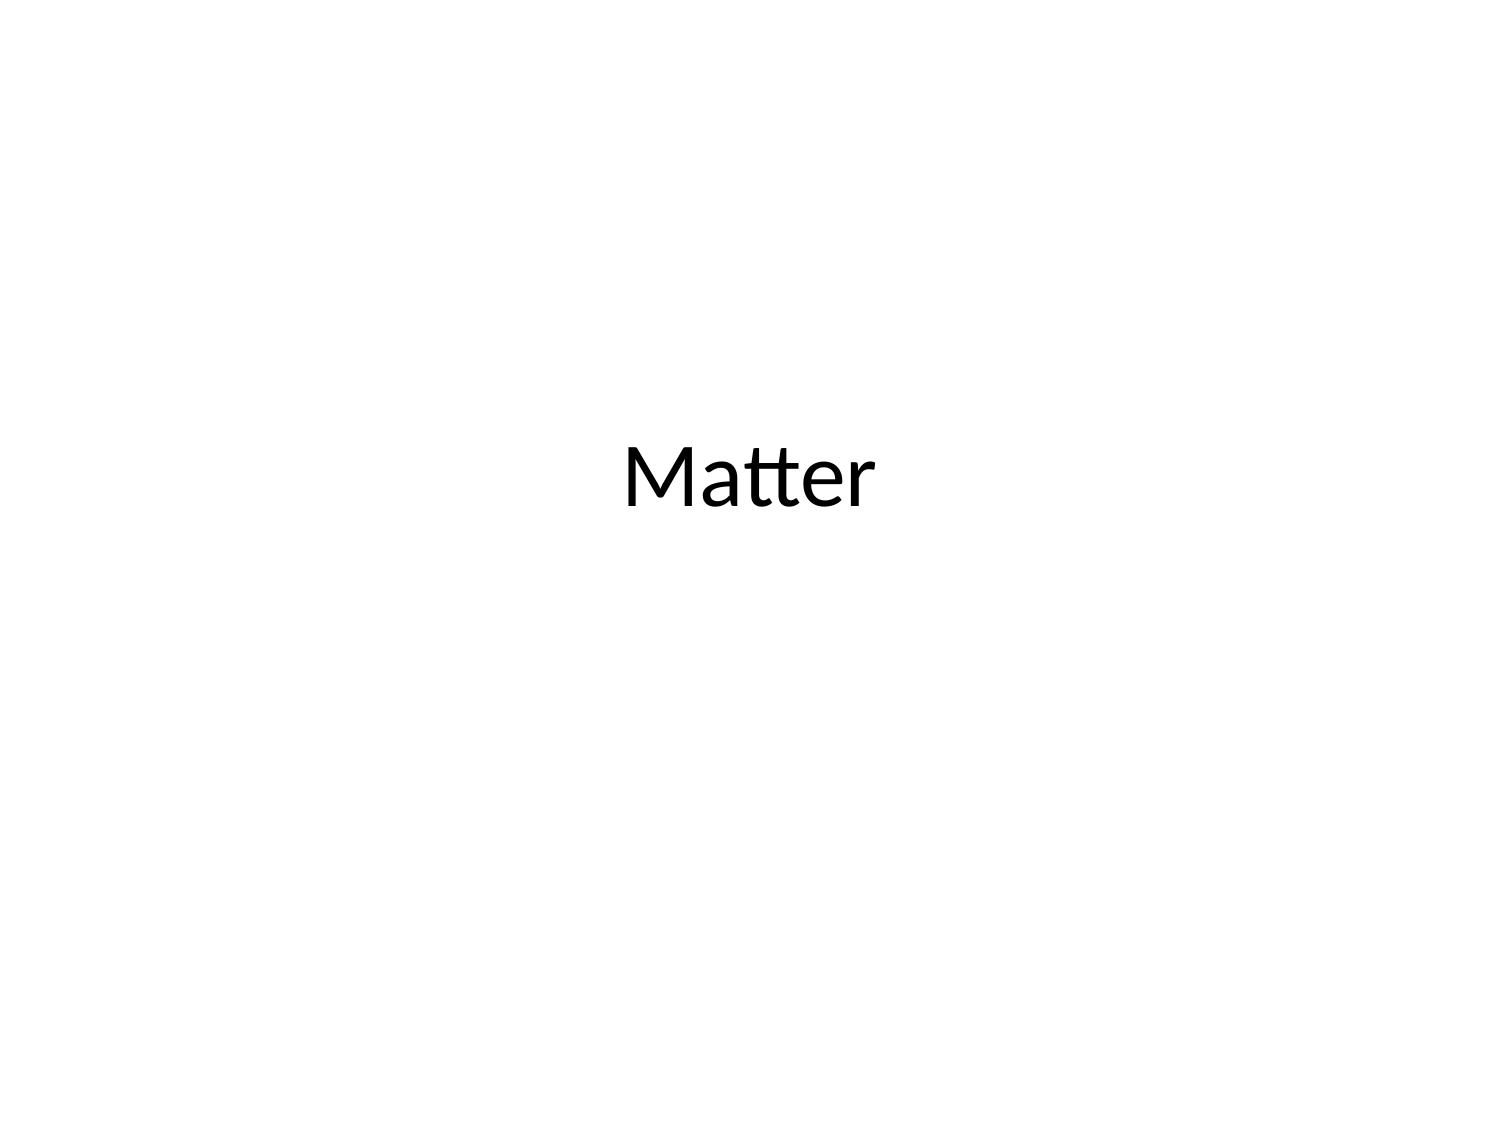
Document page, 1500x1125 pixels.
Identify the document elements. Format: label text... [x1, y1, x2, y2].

title Matter [112, 349, 1388, 591]
